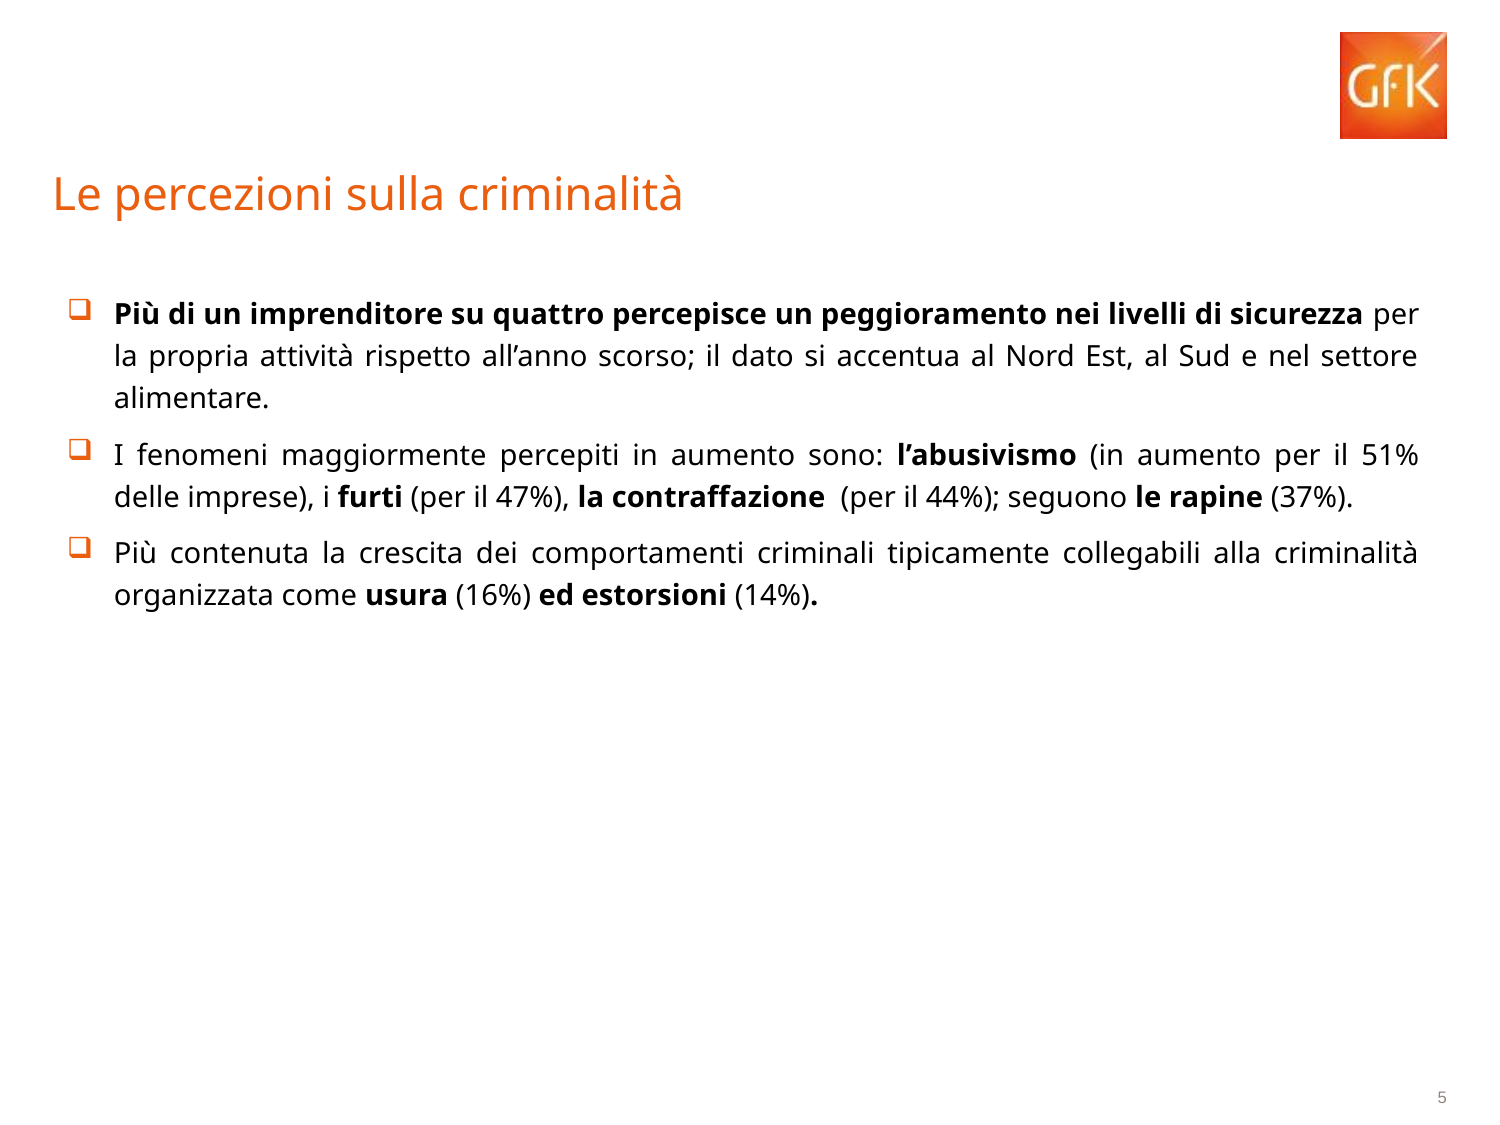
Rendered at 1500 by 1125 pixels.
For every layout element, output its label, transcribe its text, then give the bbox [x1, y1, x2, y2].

picture [1340, 32, 1447, 139]
title Le percezioni sulla criminalità [52, 113, 1092, 220]
text_box Più di un imprenditore su quattro percepisce un peggioramento nei livelli di sicurezza per la propria attività rispetto all’anno scorso; il dato si accentua al Nord Est, al Sud e nel settore alimentare. I fenomeni maggiormente percepiti in aumento sono: l’abusivismo (in aumento per il 51% delle imprese), i furti (per il 47%), la contraffazione (per il 44%); seguono le rapine (37%). Più contenuta la crescita dei comportamenti criminali tipicamente collegabili alla criminalità organizzata come usura (16%) ed estorsioni (14%). [52, 231, 1435, 619]
